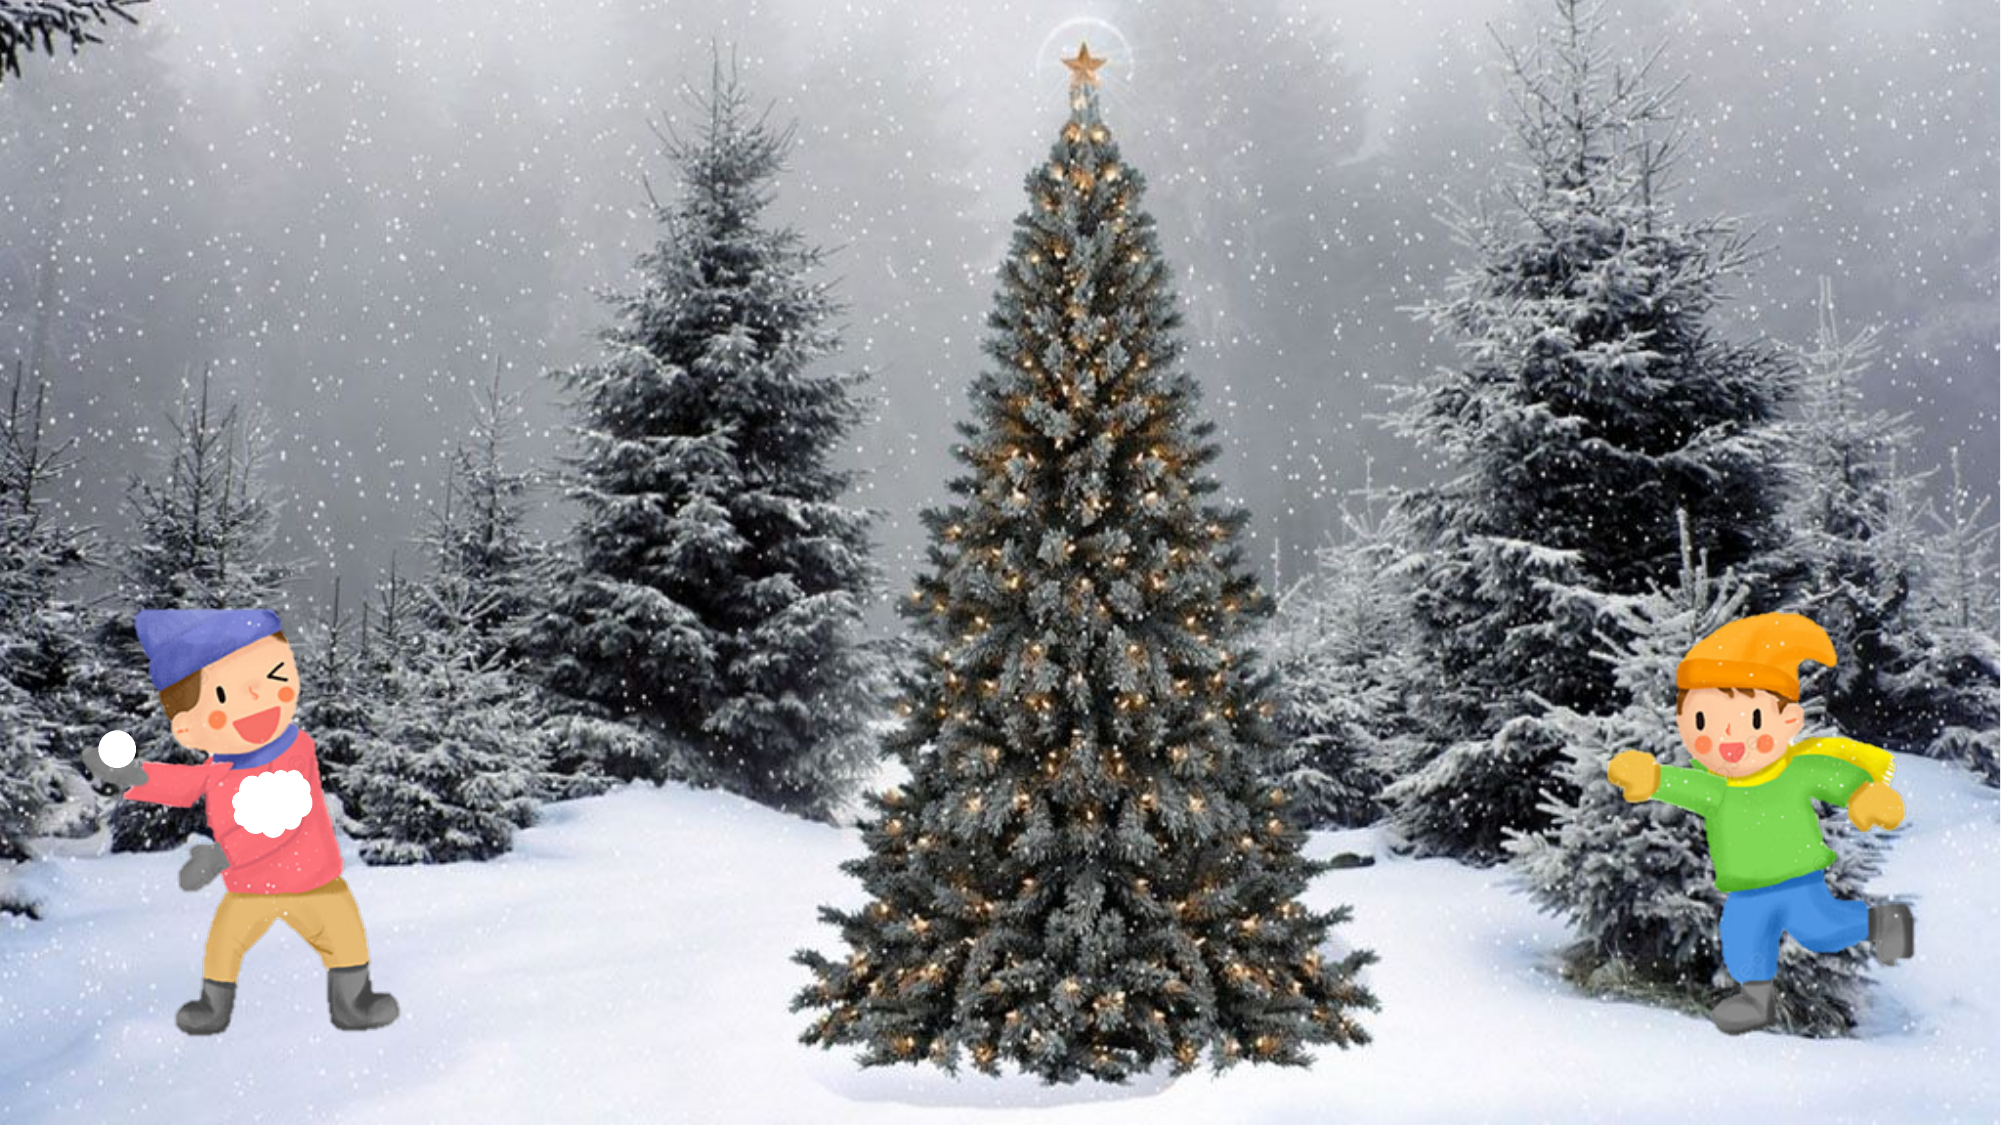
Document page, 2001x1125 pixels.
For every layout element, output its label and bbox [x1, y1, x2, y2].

text_box [62, 603, 242, 938]
picture [0, 0, 2001, 1125]
